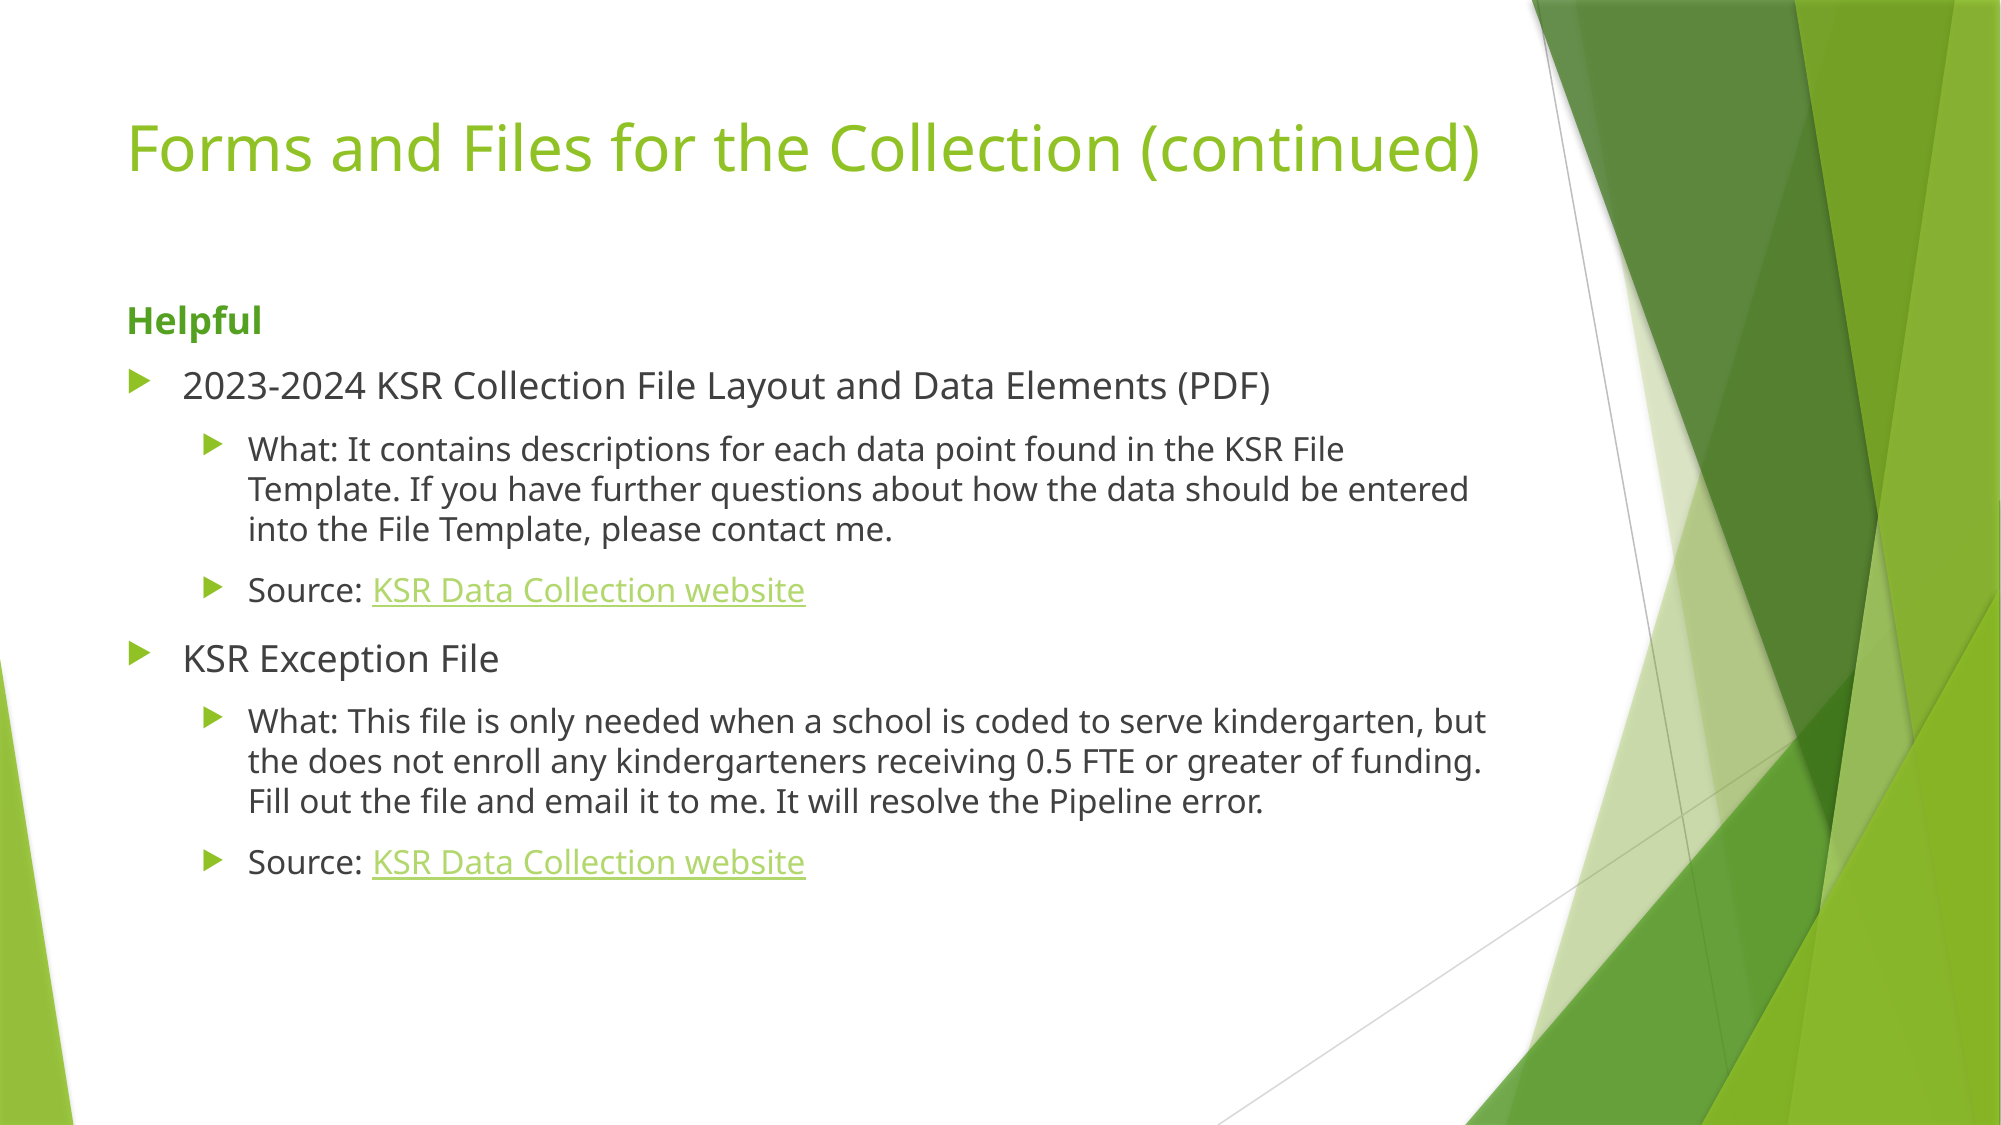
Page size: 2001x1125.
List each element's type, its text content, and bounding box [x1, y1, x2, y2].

title Forms and Files for the Collection (continued) [111, 99, 1522, 261]
list Helpful 2023-2024 KSR Collection File Layout and Data Elements (PDF) What: It contains descriptions for each data point found in the KSR File Template. If you have further questions about how the data should be entered into the File Template, please contact me. Source: KSR Data Collection website KSR Exception File What: This file is only needed when a school is coded to serve kindergarten, but the does not enroll any kindergarteners receiving 0.5 FTE or greater of funding. Fill out the file and email it to me. It will resolve the Pipeline error. Source: KSR Data Collection website [111, 289, 1522, 926]
